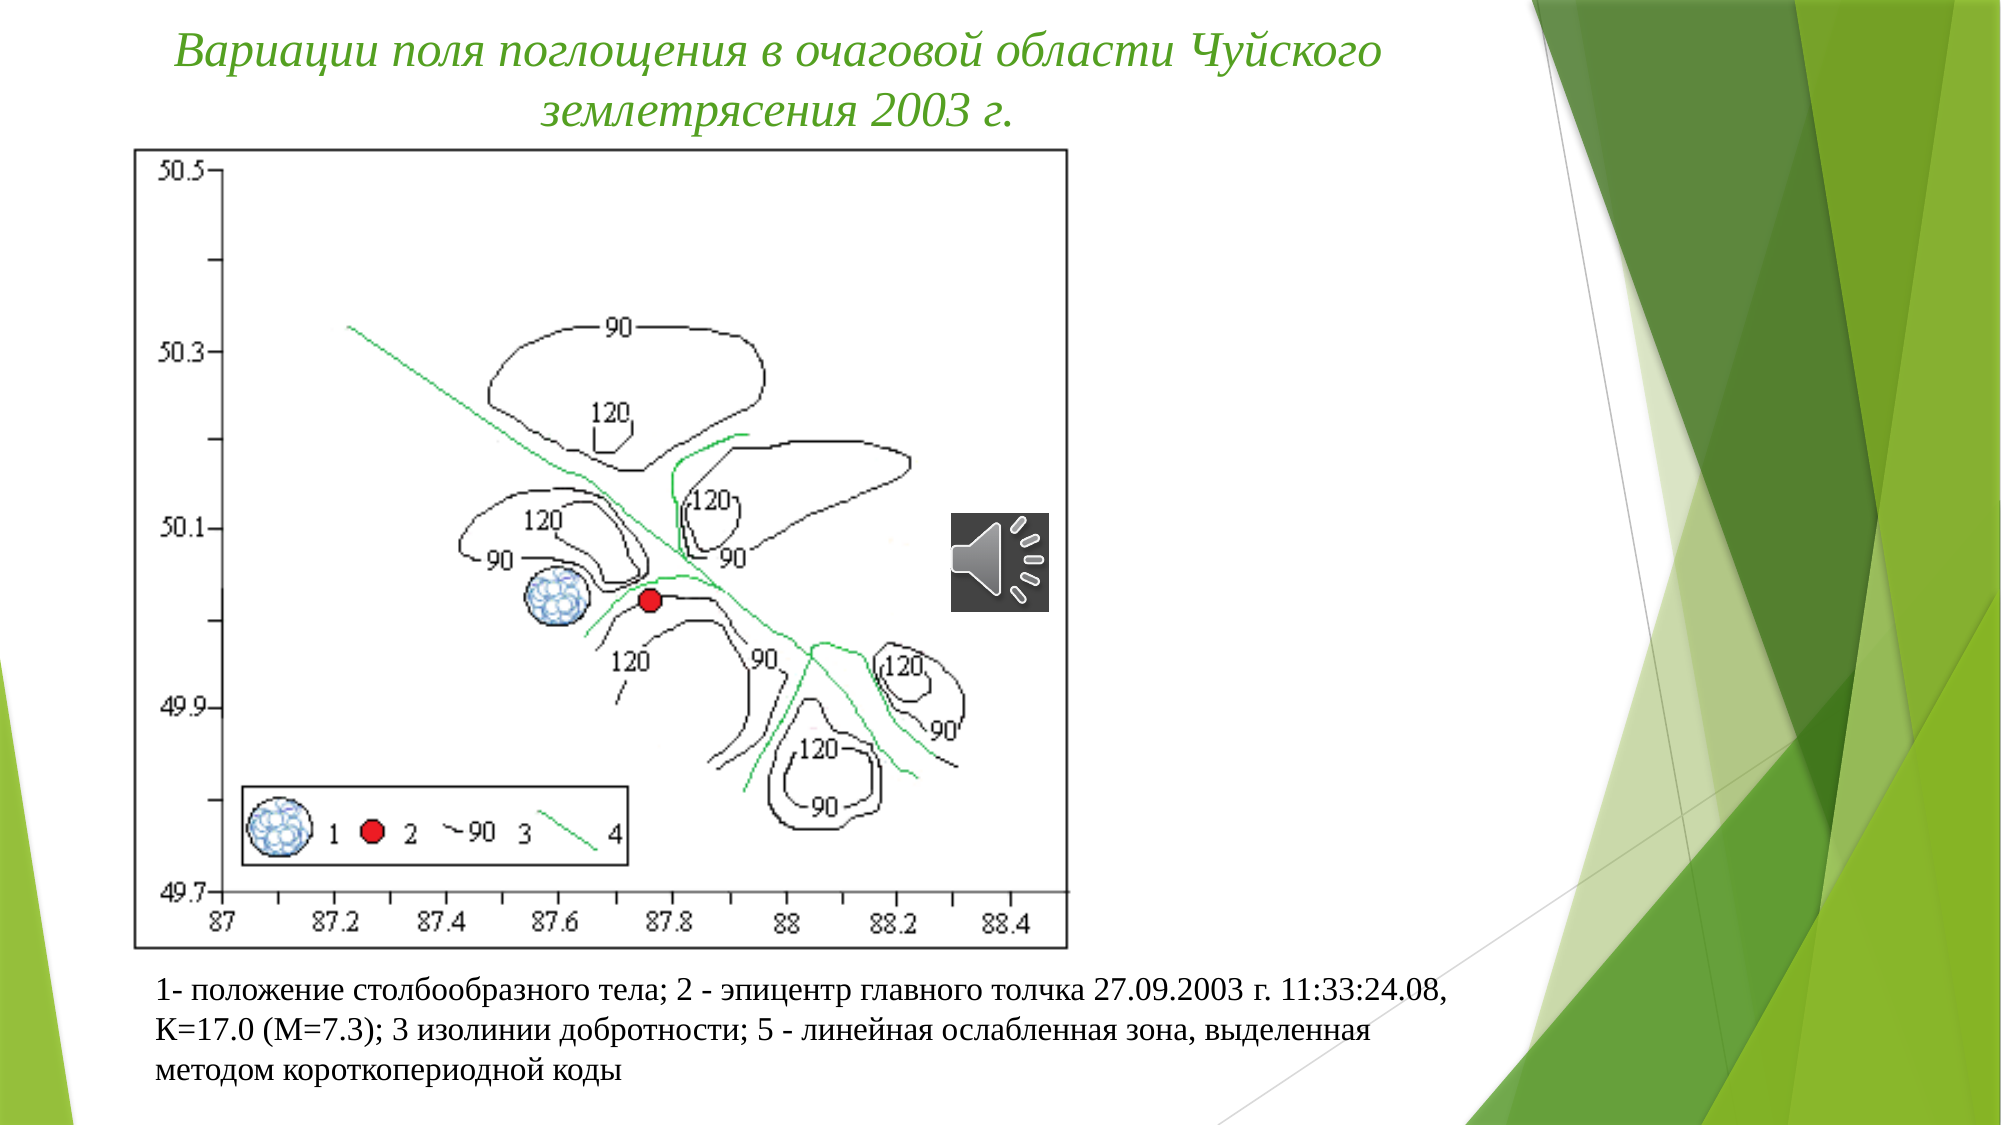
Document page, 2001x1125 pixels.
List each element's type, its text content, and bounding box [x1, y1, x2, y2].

text_box Вариации поля поглощения в очаговой области Чуйского землетрясения 2003 г. [60, 9, 1496, 144]
picture [129, 144, 1082, 961]
text_box 1- положение столбообразного тела; 2 - эпицентр главного толчка 27.09.2003 г. 11:33:24.08, К=17.0 (М=7.3); 3 изолинии добротности; 5 - линейная ослабленная зона, выделенная методом короткопериодной коды [140, 960, 1512, 1095]
